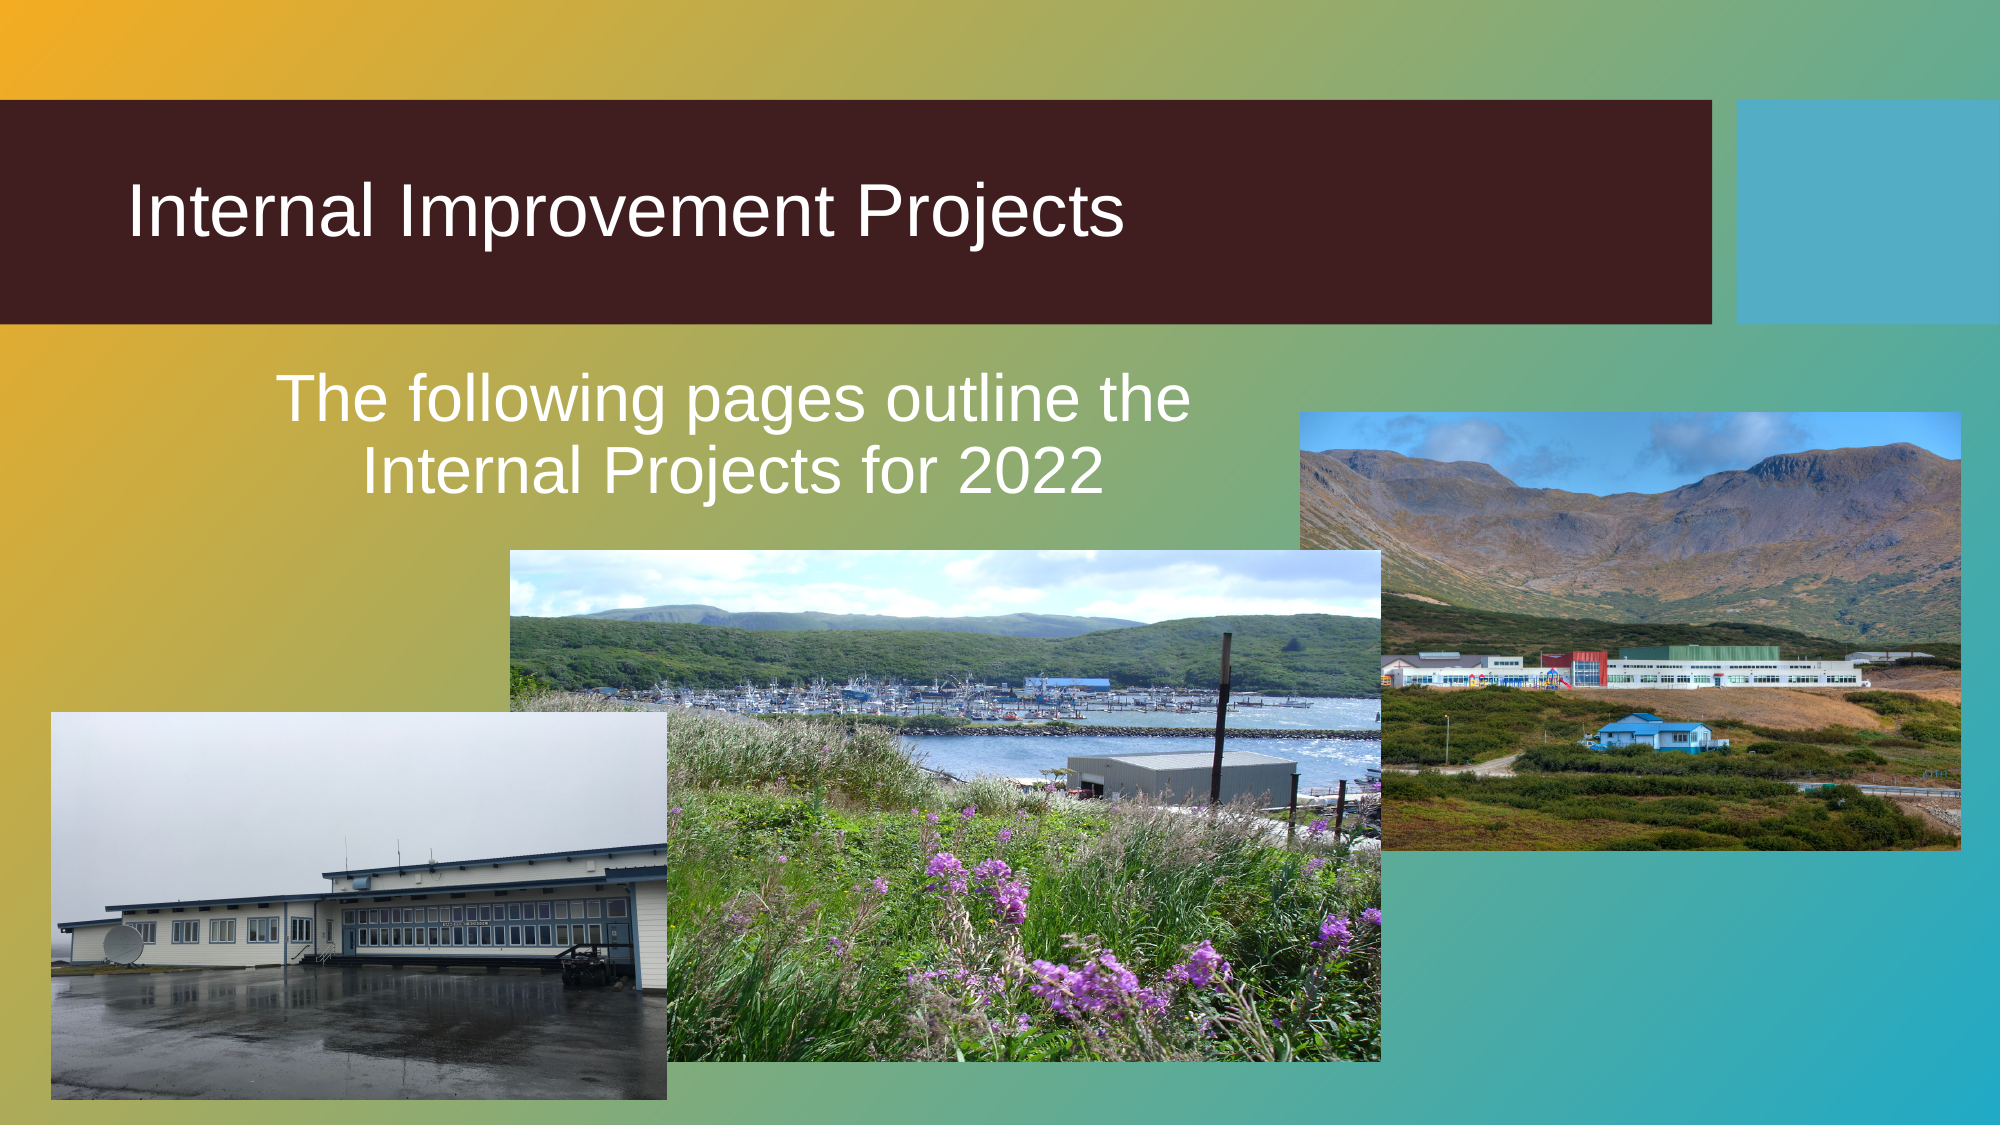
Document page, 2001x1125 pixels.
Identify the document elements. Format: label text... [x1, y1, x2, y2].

picture [51, 411, 1961, 1100]
title Internal Improvement Projects [111, 123, 1689, 301]
list The following pages outline the Internal Projects for 2022 [152, 356, 1316, 712]
